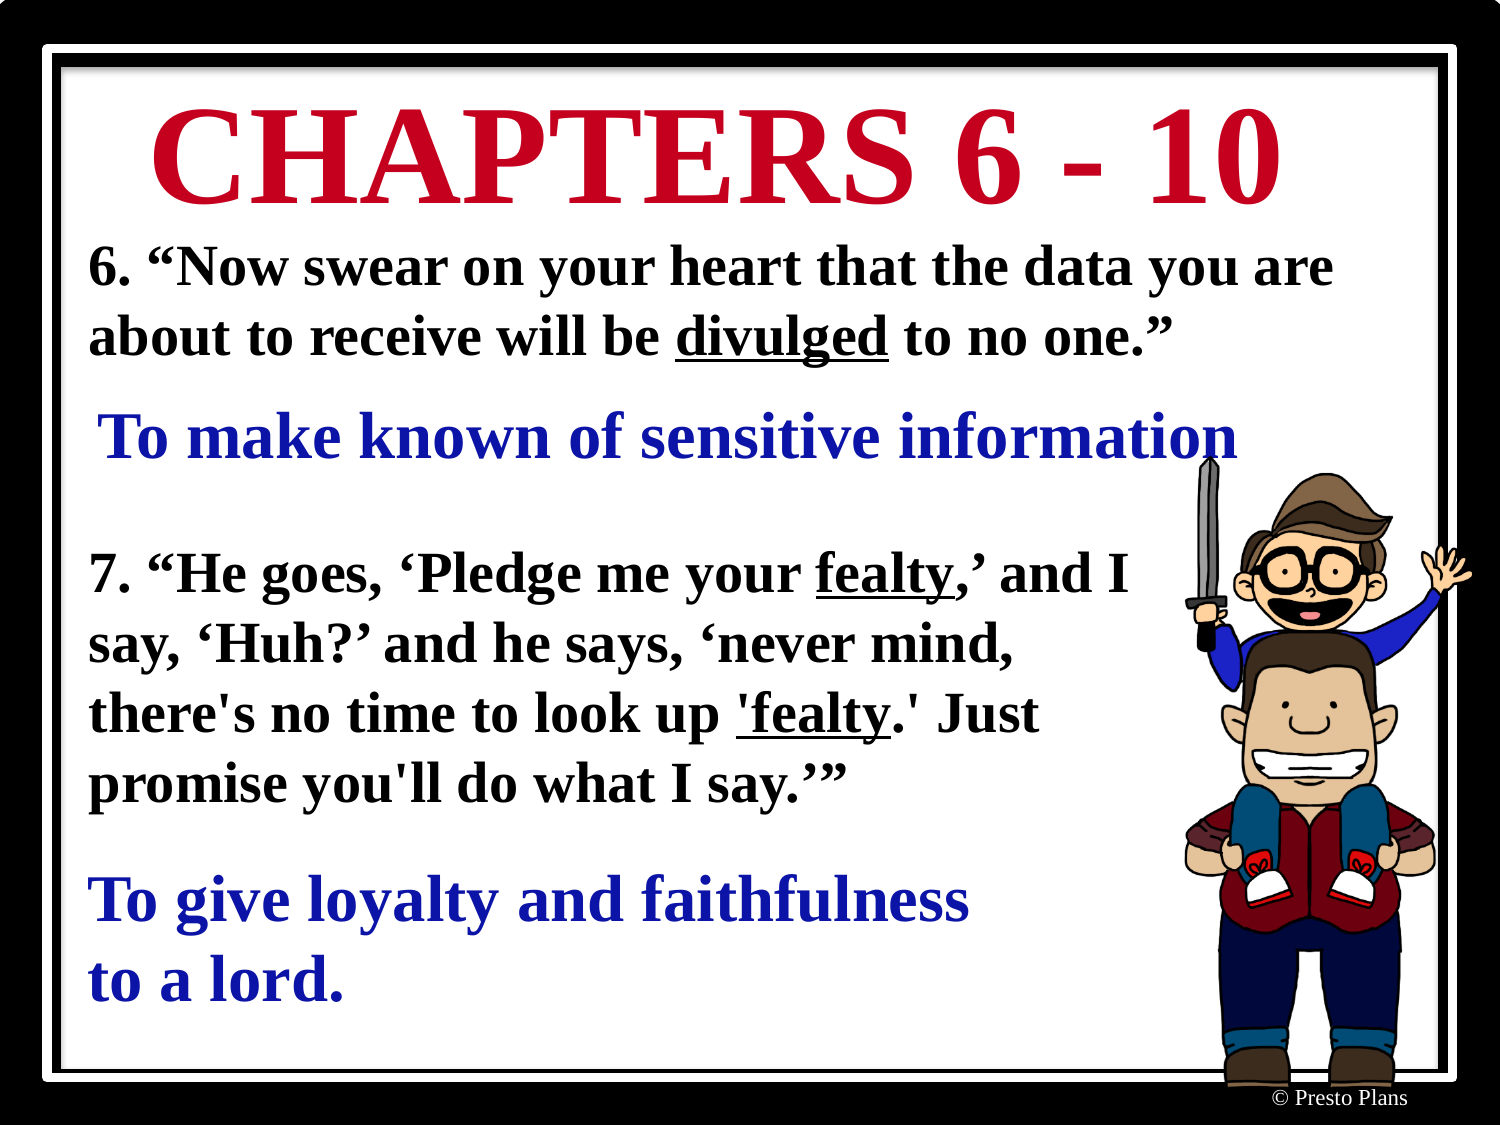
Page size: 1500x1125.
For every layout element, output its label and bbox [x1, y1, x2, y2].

picture [1054, 436, 1500, 1118]
text_box [24, 30, 1476, 1107]
